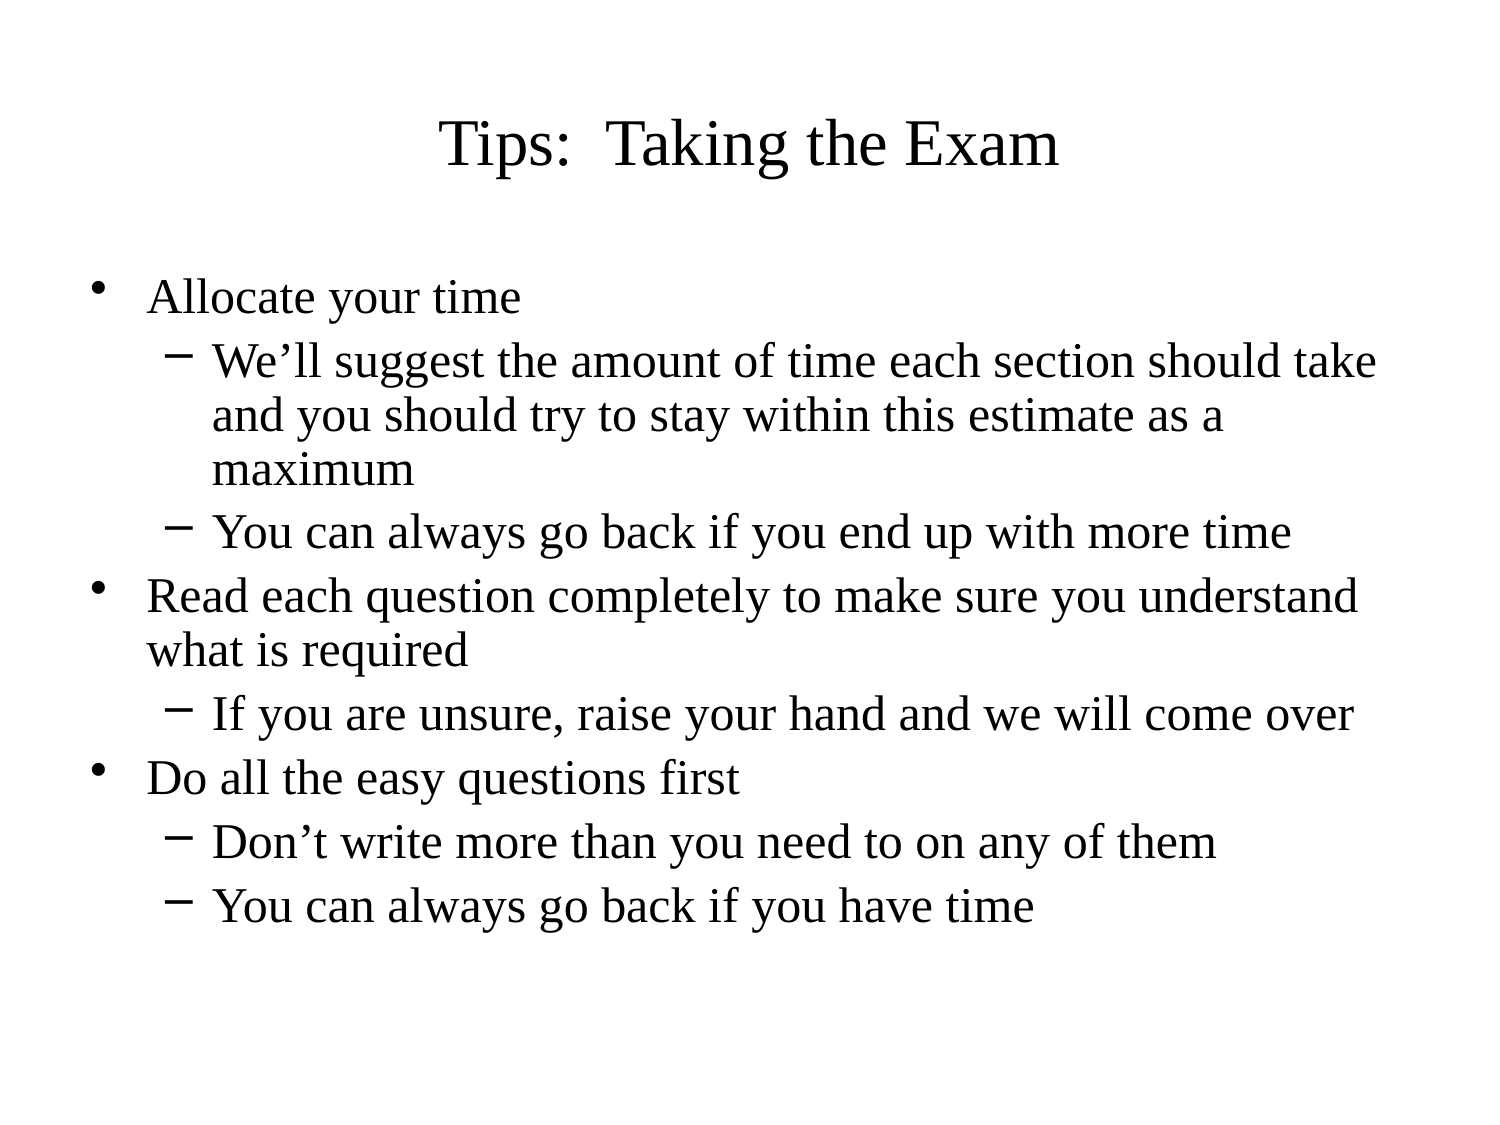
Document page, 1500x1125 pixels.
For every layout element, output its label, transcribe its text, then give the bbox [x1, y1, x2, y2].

list Allocate your time We’ll suggest the amount of time each section should take and you should try to stay within this estimate as a maximum You can always go back if you end up with more time Read each question completely to make sure you understand what is required If you are unsure, raise your hand and we will come over Do all the easy questions first Don’t write more than you need to on any of them You can always go back if you have time [74, 262, 1426, 1006]
title Tips: Taking the Exam [74, 44, 1426, 233]
